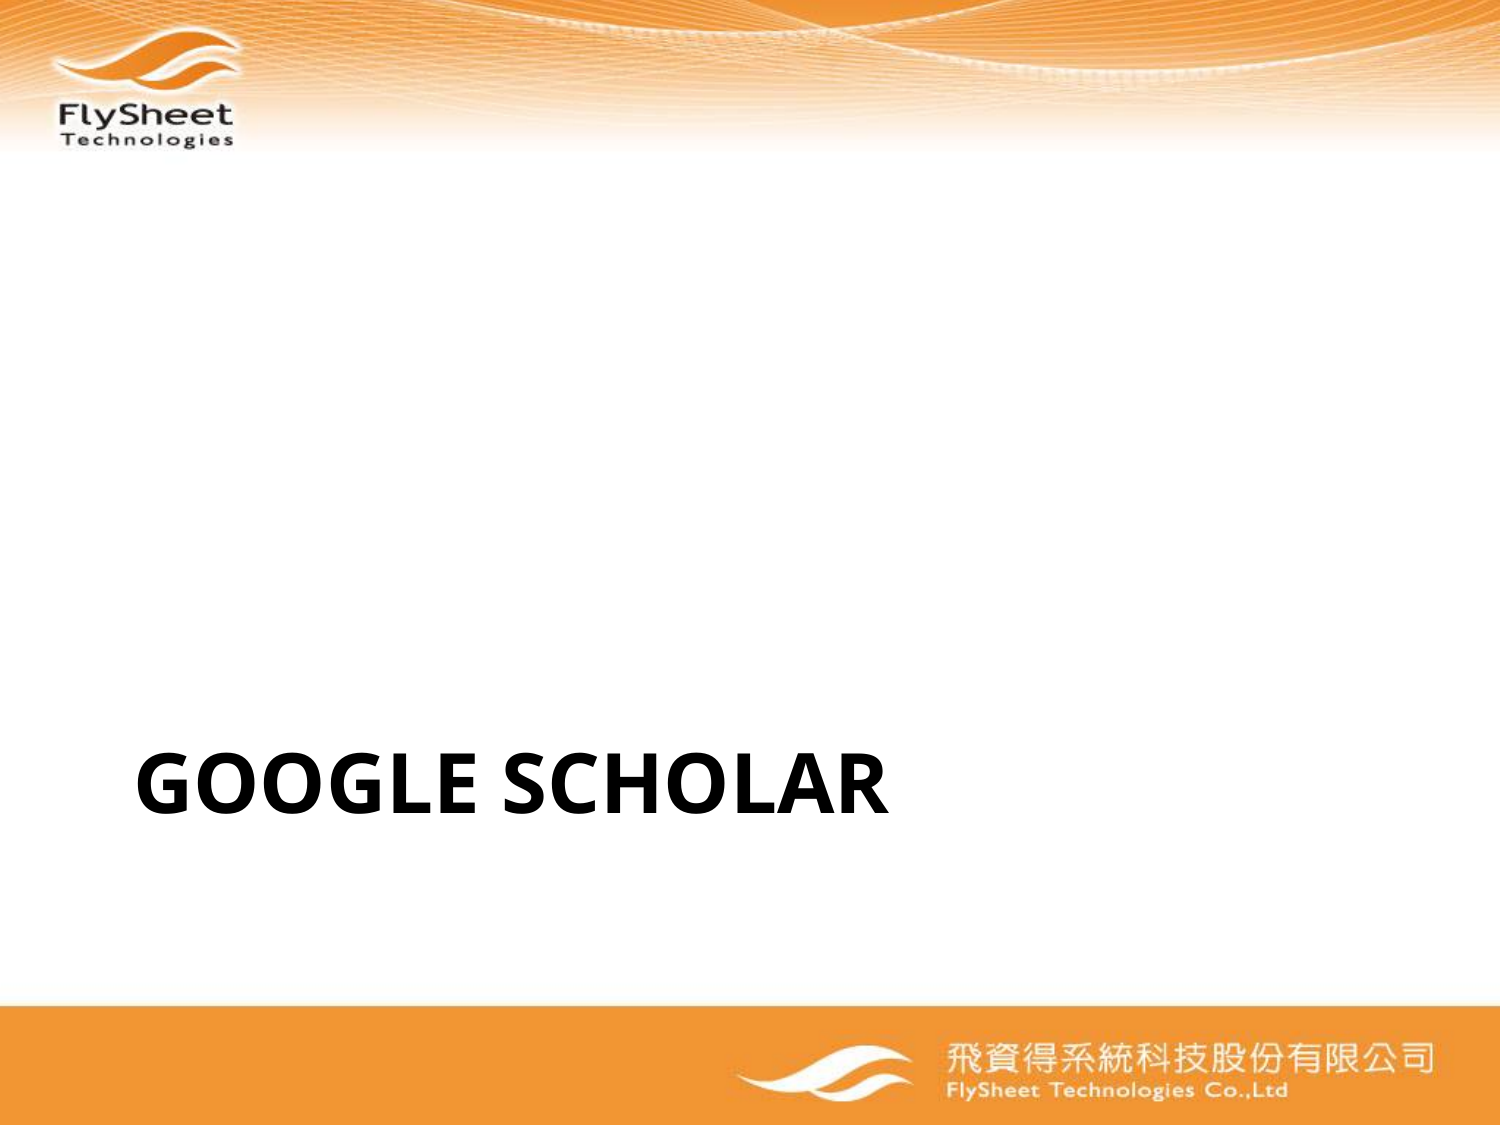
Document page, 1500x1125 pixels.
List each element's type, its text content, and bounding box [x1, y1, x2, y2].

picture [0, 0, 1500, 1125]
title Google scholar [118, 722, 1394, 947]
